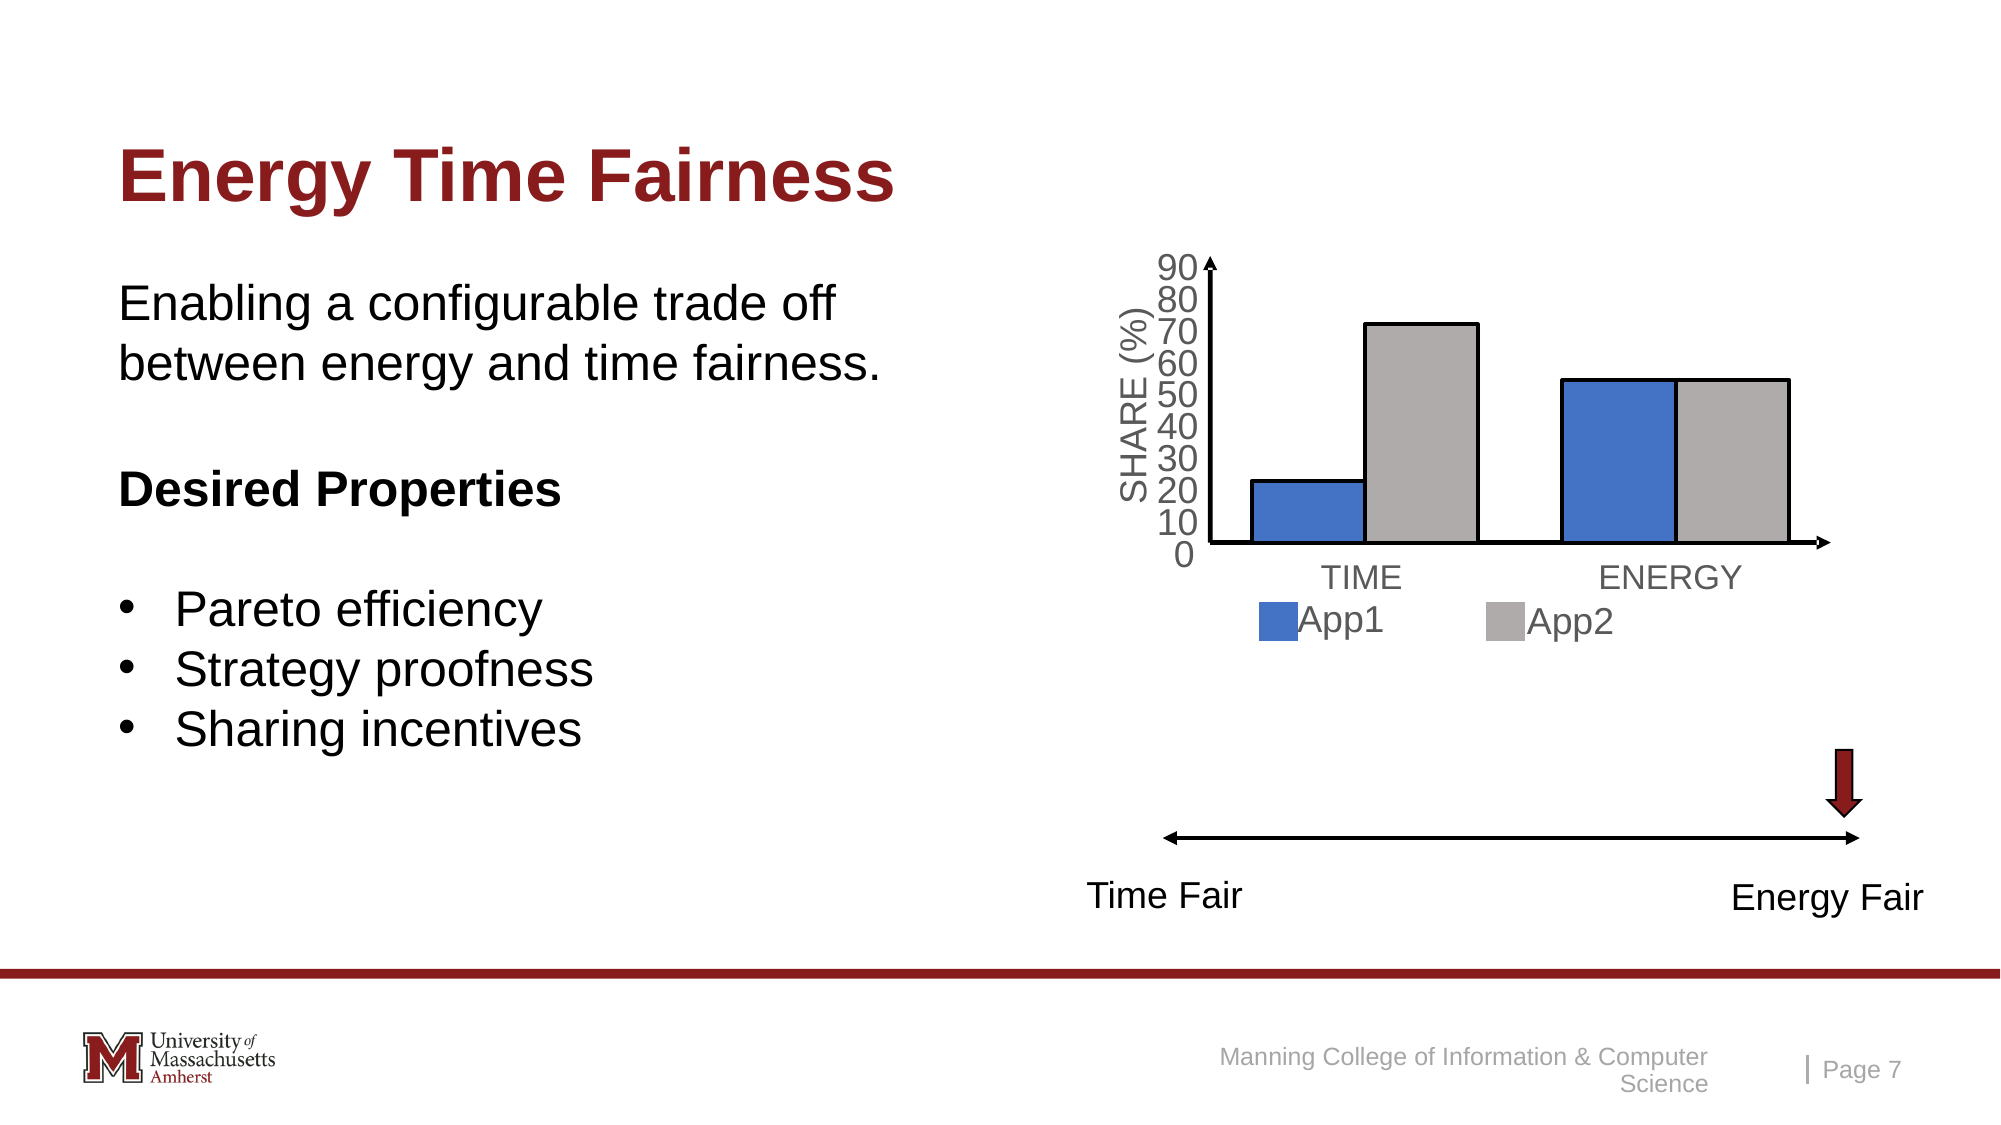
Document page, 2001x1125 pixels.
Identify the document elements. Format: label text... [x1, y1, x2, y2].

text_box TIME [1305, 547, 1418, 604]
text_box ENERGY [1583, 547, 1758, 604]
text_box 90 [1142, 235, 1214, 296]
text_box App2 [1512, 589, 1629, 649]
text_box Energy Fair [1716, 865, 1940, 926]
text_box Desired Properties Pareto efficiency Strategy proofness Sharing incentives [103, 448, 1004, 764]
text_box [1251, 480, 1364, 544]
text_box [594, 835, 792, 1125]
text_box 80 [1162, 296, 1214, 328]
text_box 70 [1162, 328, 1214, 360]
slide_number Page 7 [1807, 1054, 1966, 1082]
text_box [1364, 324, 1478, 544]
text_box 20 [1162, 487, 1214, 519]
text_box Time Fair [1071, 863, 1258, 924]
text_box [1214, 535, 1831, 550]
text_box 60 [1162, 360, 1214, 392]
text_box [1485, 602, 1512, 642]
text_box [1562, 379, 1676, 544]
text_box 40 [1162, 423, 1214, 455]
title Energy Time Fairness [103, 121, 1899, 234]
text_box 30 [1162, 455, 1214, 487]
text_box [1825, 748, 1864, 819]
text_box 0 [1158, 551, 1210, 583]
text_box App1 [1282, 587, 1400, 648]
text_box SHARE (%) [1101, 292, 1162, 520]
text_box Enabling a configurable trade off between energy and time fairness. [103, 263, 1004, 399]
list Manning College of Information & Computer Science [1109, 1054, 1724, 1088]
text_box 50 [1162, 392, 1214, 423]
text_box [1258, 602, 1282, 642]
text_box [1676, 379, 1789, 544]
picture [83, 1032, 275, 1083]
text_box 10 [1142, 519, 1214, 551]
